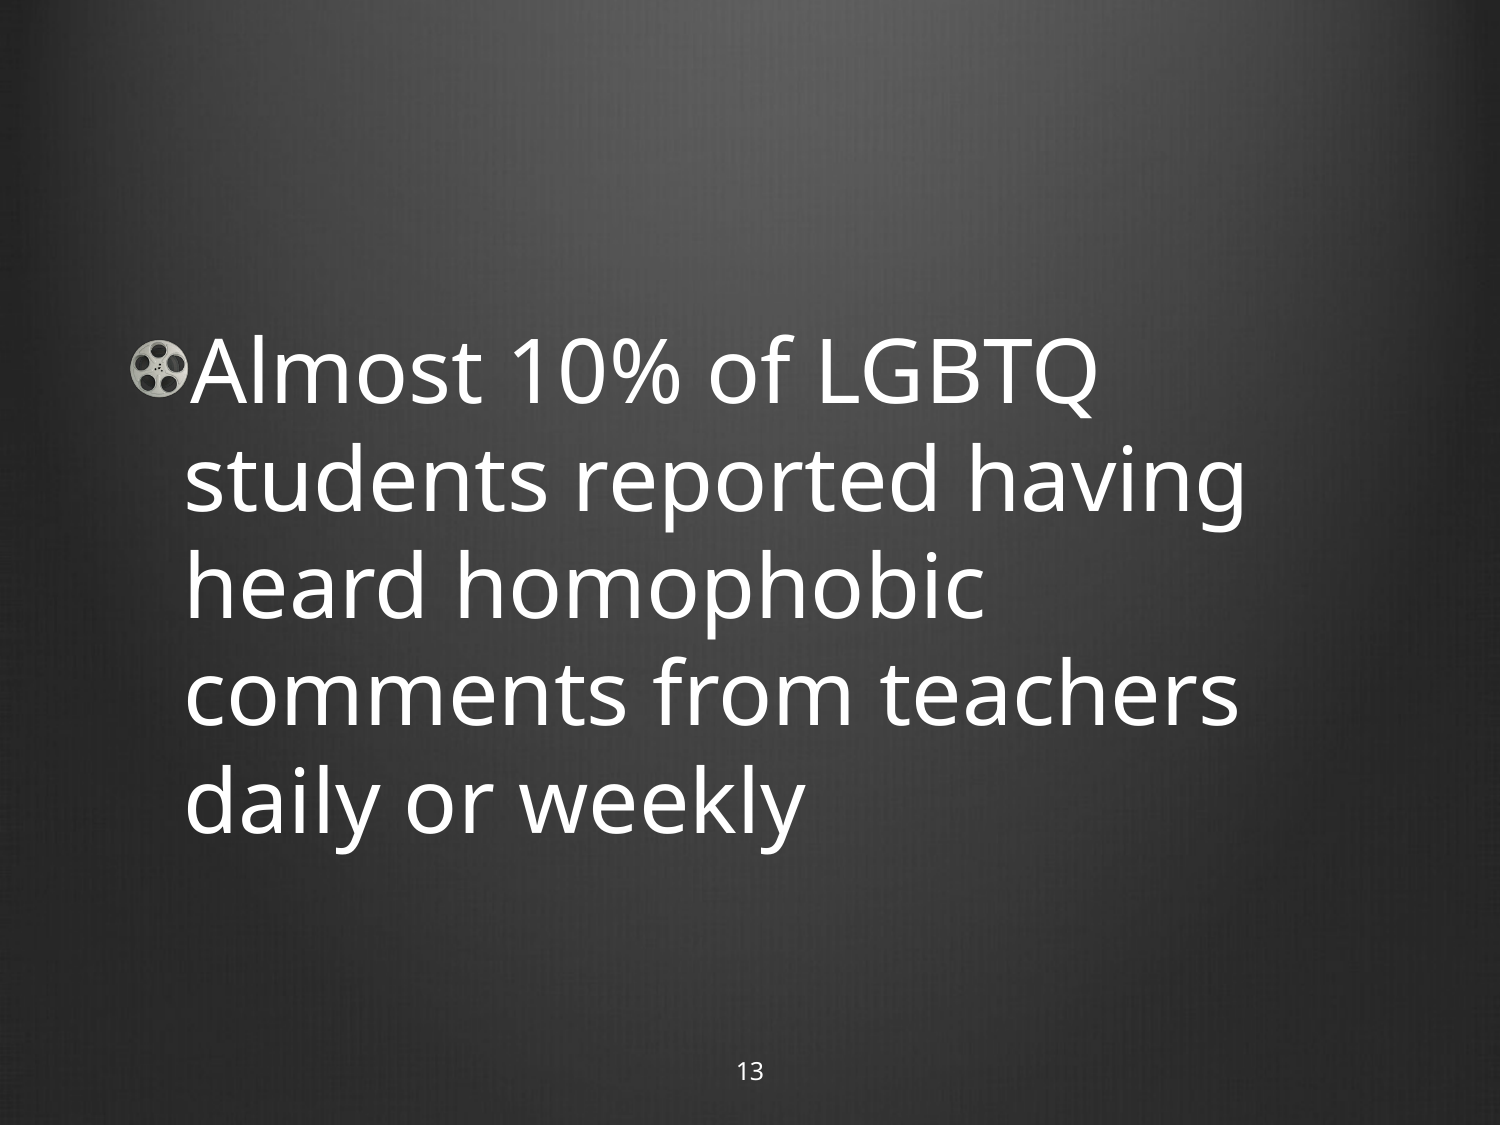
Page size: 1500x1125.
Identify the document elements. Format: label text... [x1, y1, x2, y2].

list Almost 10% of LGBTQ students reported having heard homophobic comments from teachers daily or weekly [112, 306, 1388, 1005]
picture [127, 336, 191, 400]
slide_number 13 [693, 1042, 807, 1103]
